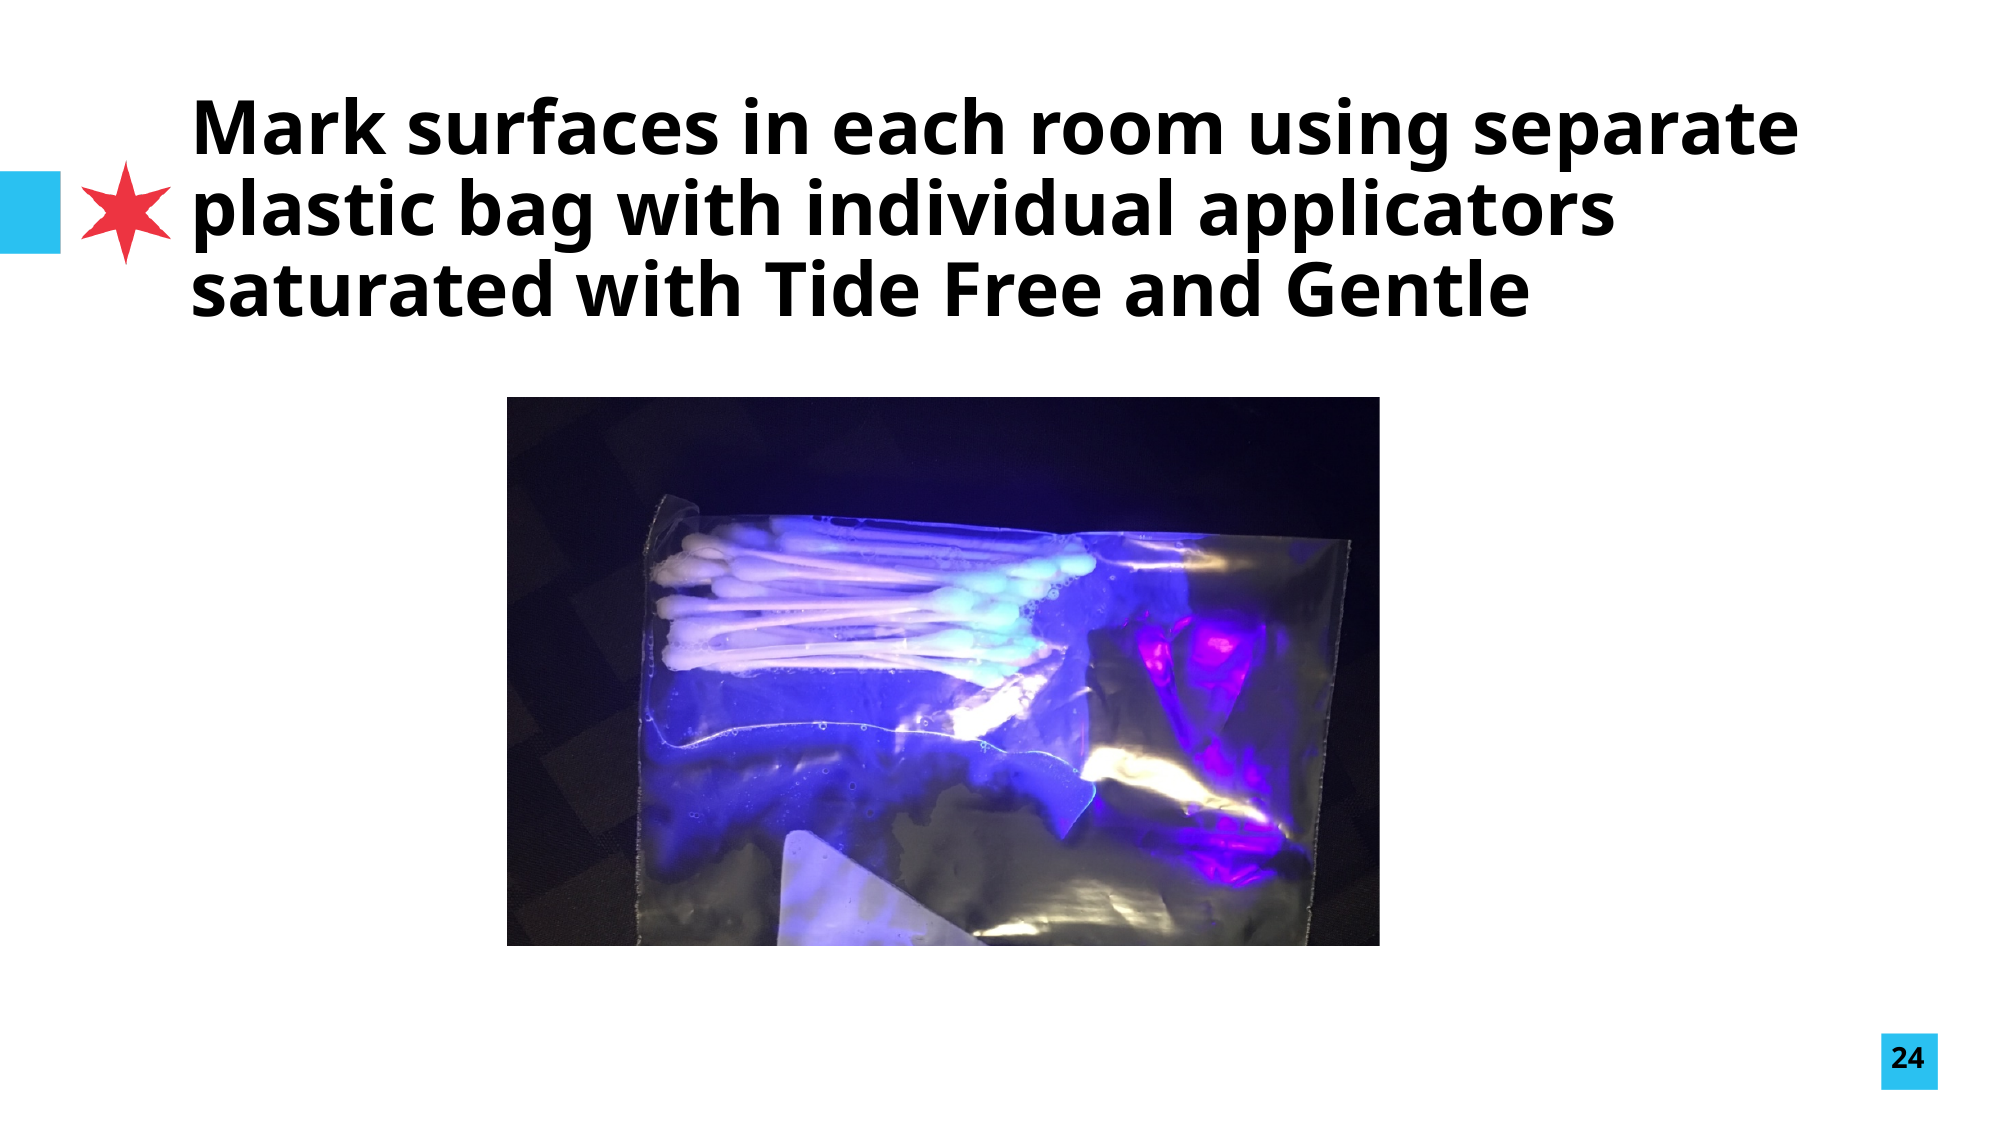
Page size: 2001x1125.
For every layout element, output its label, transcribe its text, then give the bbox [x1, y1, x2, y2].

slide_number 24 [1855, 1028, 1961, 1089]
picture [0, 160, 171, 265]
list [509, 400, 1379, 943]
title Mark surfaces in each room using separate plastic bag with individual applicators saturated with Tide Free and Gentle [175, 79, 1826, 344]
